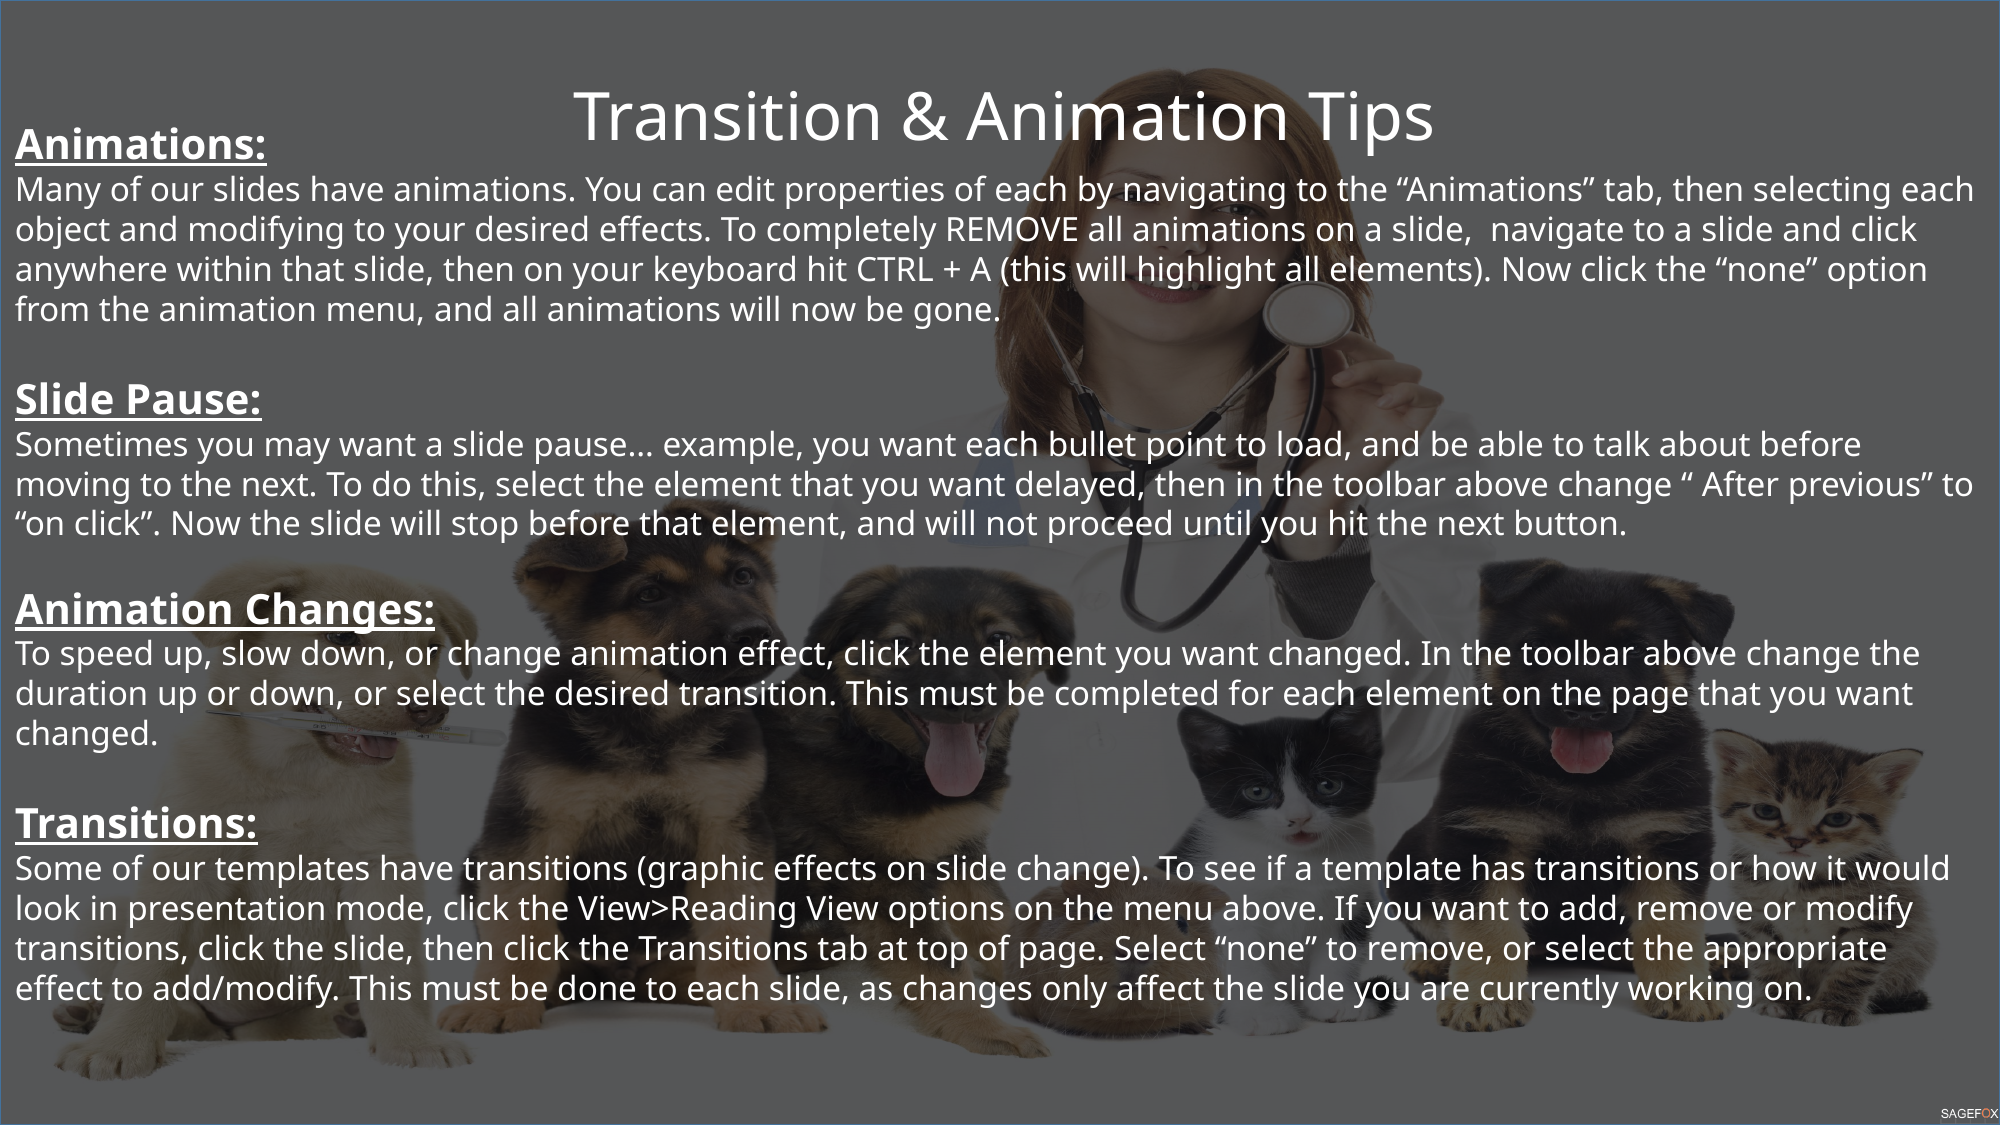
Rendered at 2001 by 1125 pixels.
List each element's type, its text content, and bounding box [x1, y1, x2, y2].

title Transition & Animation Tips [477, 59, 1532, 177]
text_box Animations: Many of our slides have animations. You can edit properties of each by navigating to the “Animations” tab, then selecting each object and modifying to your desired effects. To completely REMOVE all animations on a slide, navigate to a slide and click anywhere within that slide, then on your keyboard hit CTRL + A (this will highlight all elements). Now click the “none” option from the animation menu, and all animations will now be gone. Slide Pause: Sometimes you may want a slide pause… example, you want each bullet point to load, and be able to talk about before moving to the next. To do this, select the element that you want delayed, then in the toolbar above change “ After previous” to “on click”. Now the slide will stop before that element, and will not proceed until you hit the next button. Animation Changes: To speed up, slow down, or change animation effect, click the element you want changed. In the toolbar above change the duration up or down, or select the desired transition. This must be completed for each element on the page that you want changed. Transitions: Some of our templates have transitions (graphic effects on slide change). To see if a template has transitions or how it would look in presentation mode, click the View>Reading View options on the menu above. If you want to add, remove or modify transitions, click the slide, then click the Transitions tab at top of page. Select “none” to remove, or select the appropriate effect to add/modify. This must be done to each slide, as changes only affect the slide you are currently working on. [0, 0, 2000, 1125]
